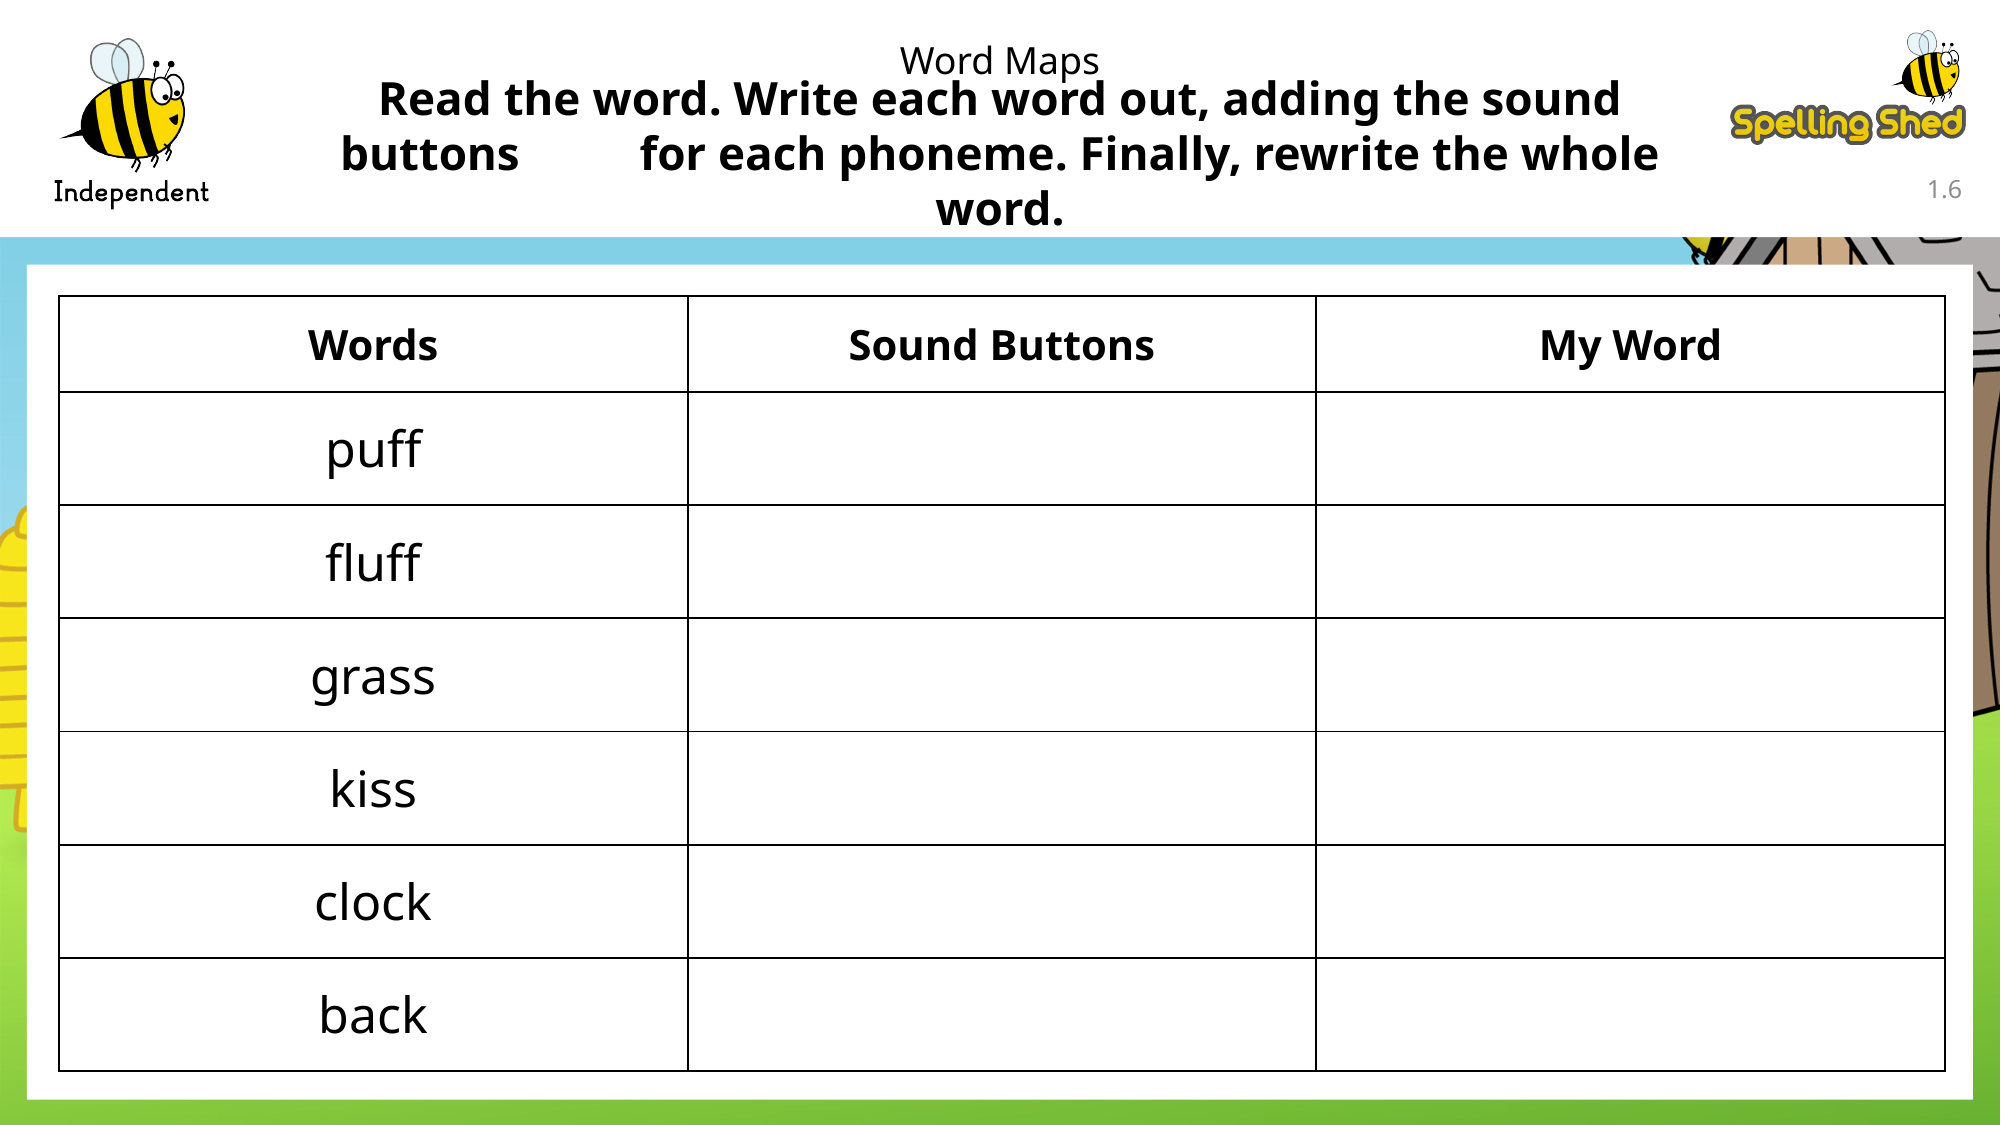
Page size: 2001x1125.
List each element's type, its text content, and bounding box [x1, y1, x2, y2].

picture [0, 238, 2000, 1125]
table_cell [1317, 393, 1944, 504]
slide_number 1.5 [1882, 160, 1978, 221]
table_cell [689, 393, 1315, 504]
list Read the word. Write each word out, adding the sound buttons for each phoneme. Finally, rewrite the whole word. [294, 90, 1706, 214]
table_cell [1317, 959, 1944, 1070]
table_cell [689, 506, 1315, 617]
table_cell [689, 959, 1315, 1070]
table_header Sound Buttons [689, 297, 1315, 391]
table_cell [689, 619, 1315, 731]
table_cell [689, 846, 1315, 957]
table_cell [689, 732, 1315, 844]
table_cell [1317, 846, 1944, 957]
table_cell [1317, 732, 1944, 844]
list Word Maps [573, 34, 1427, 88]
table_cell back [60, 959, 687, 1070]
table_header My Word [1317, 297, 1944, 391]
table_cell puff [60, 393, 687, 504]
table_cell clock [60, 846, 687, 957]
table_cell [1317, 619, 1944, 731]
table_cell fluff [60, 506, 687, 617]
picture [1730, 30, 1966, 145]
picture [53, 38, 210, 210]
table_cell kiss [60, 732, 687, 844]
table_cell grass [60, 619, 687, 731]
table_cell [1317, 506, 1944, 617]
table_header Words [60, 297, 687, 391]
